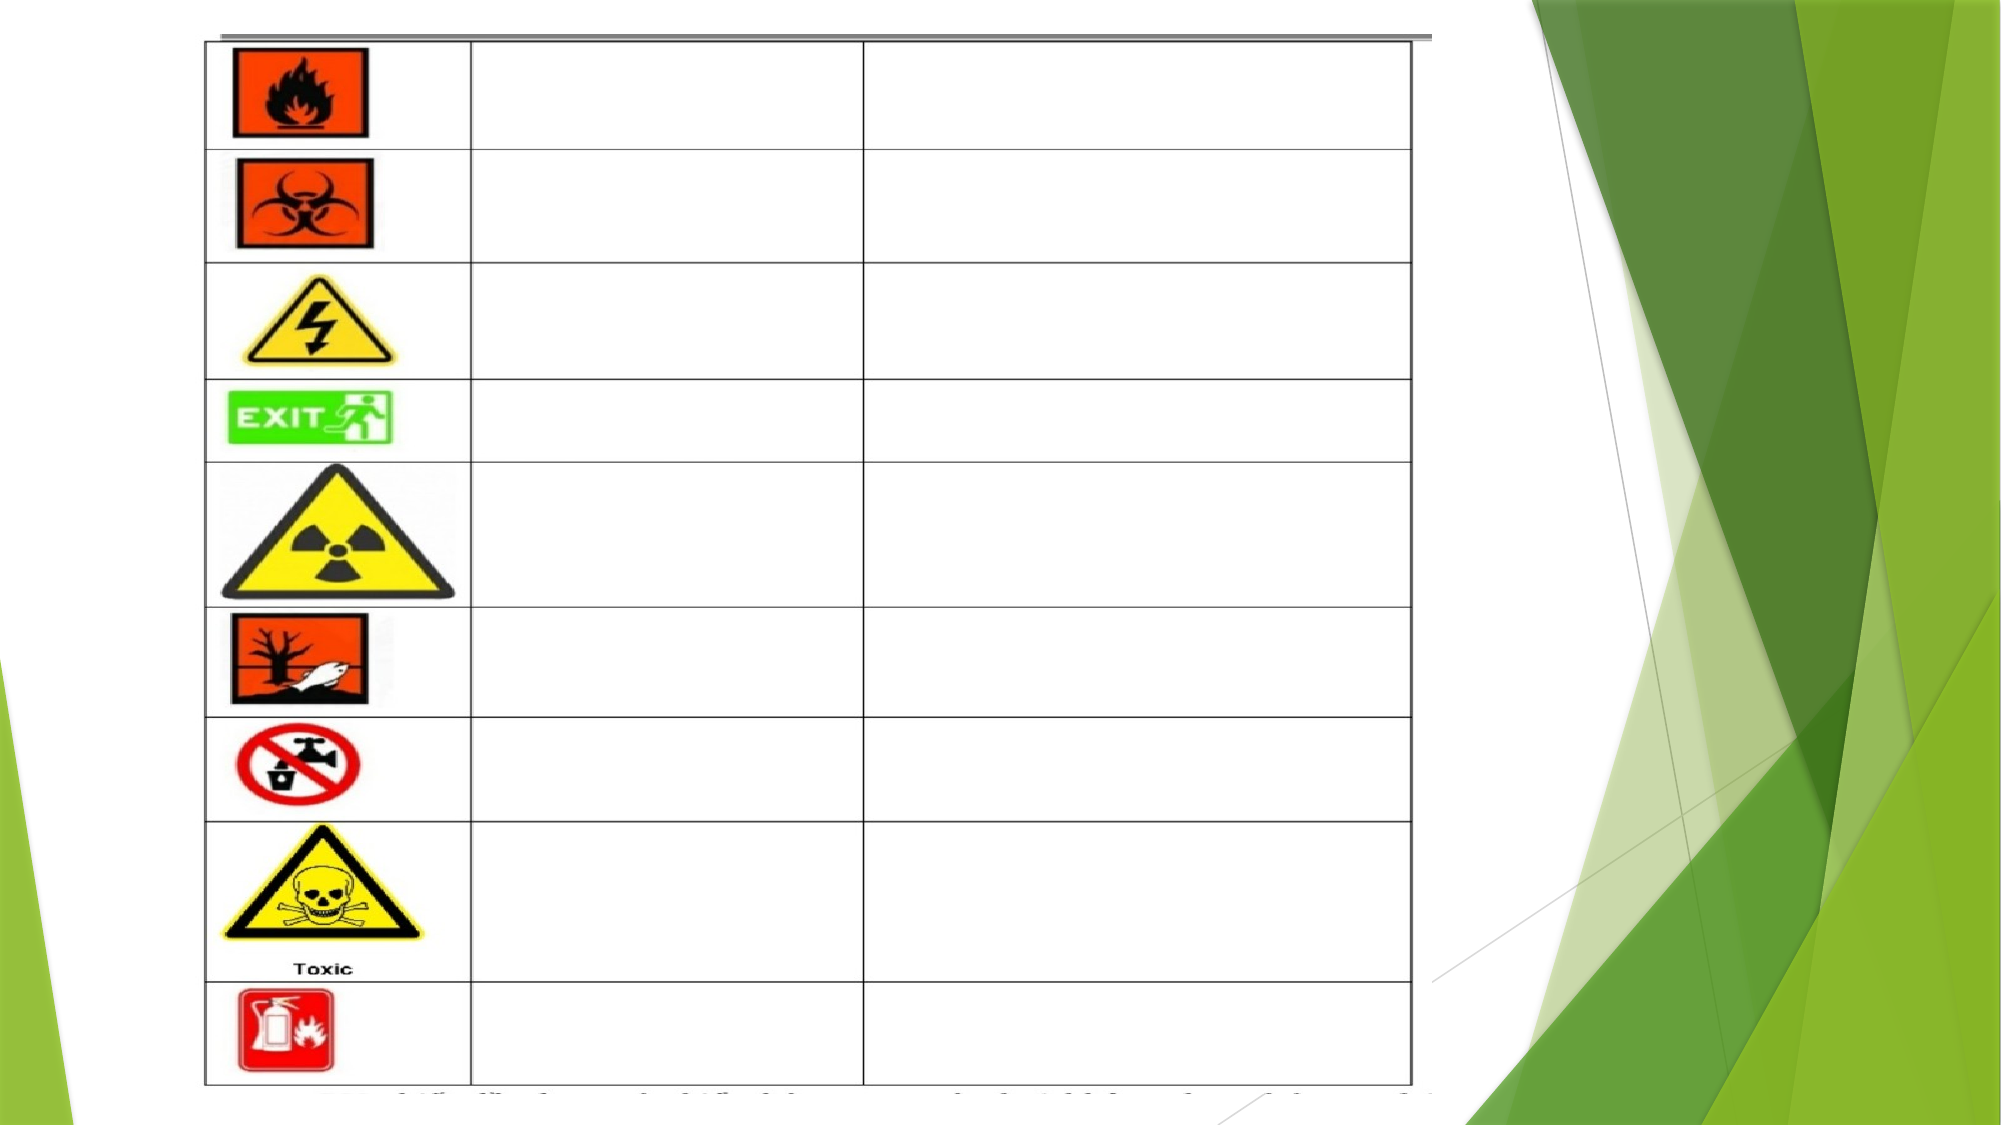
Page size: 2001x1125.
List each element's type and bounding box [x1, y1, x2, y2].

list [186, 34, 1433, 1095]
